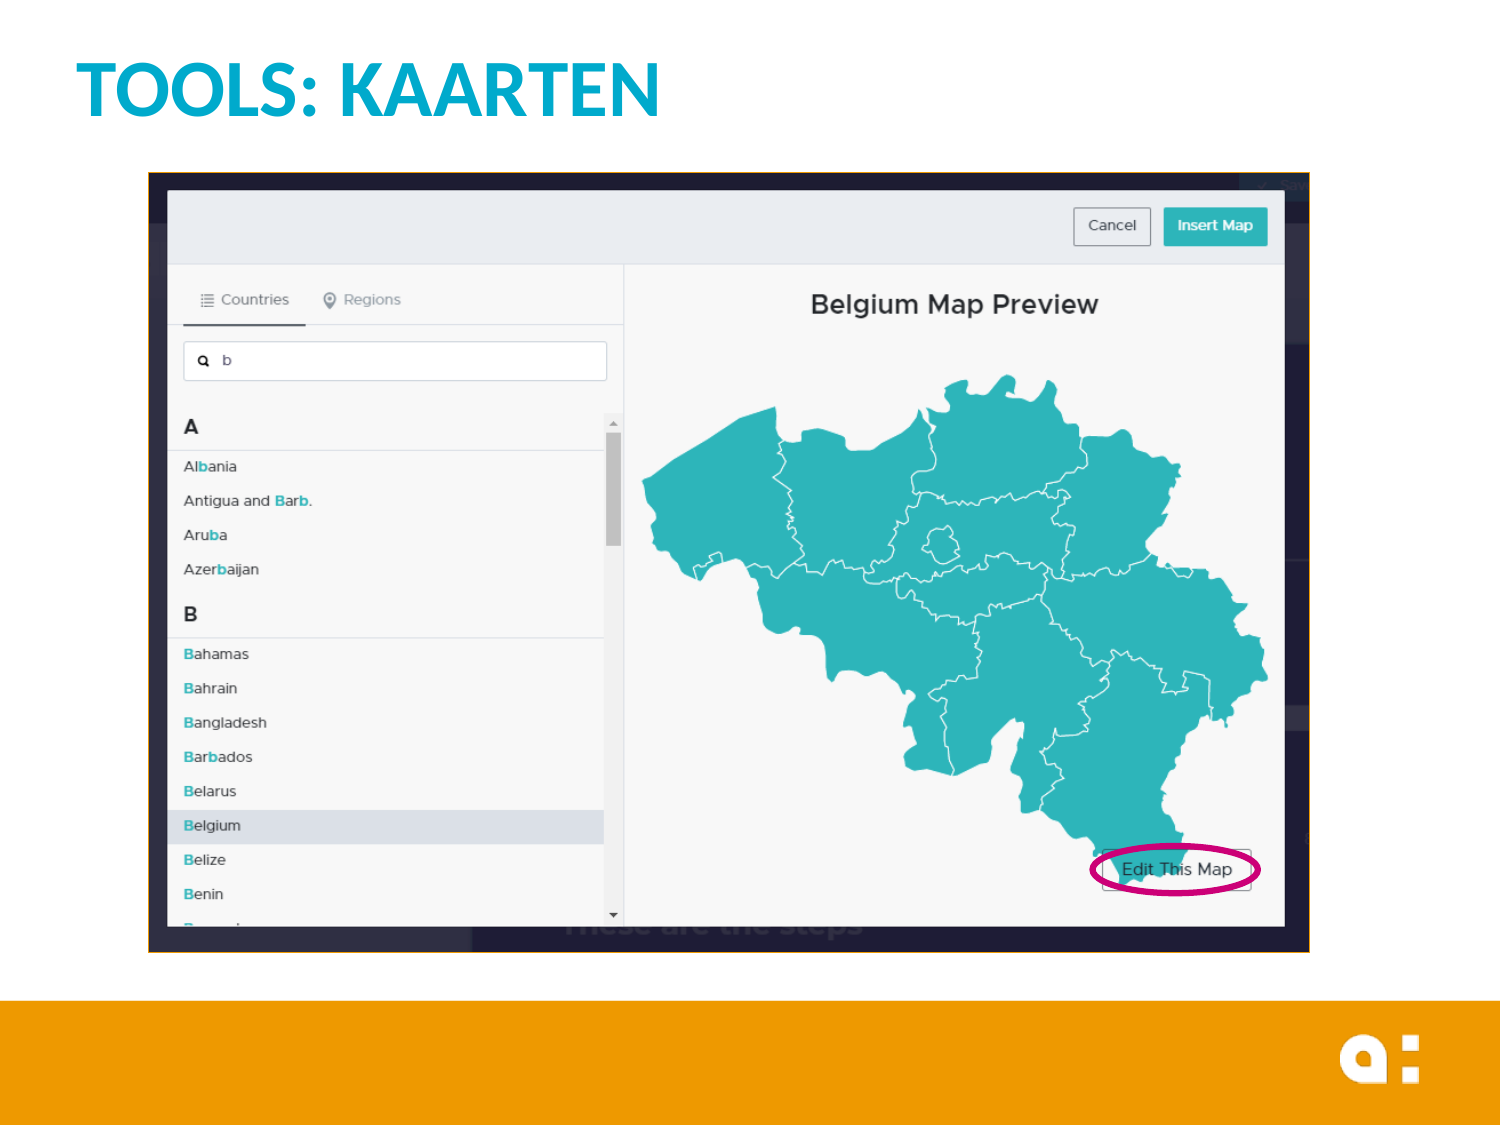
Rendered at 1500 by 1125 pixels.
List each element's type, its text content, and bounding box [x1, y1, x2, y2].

title TOOLS: KAARTEN [76, 45, 1424, 233]
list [147, 172, 1310, 953]
picture [1340, 1034, 1419, 1084]
